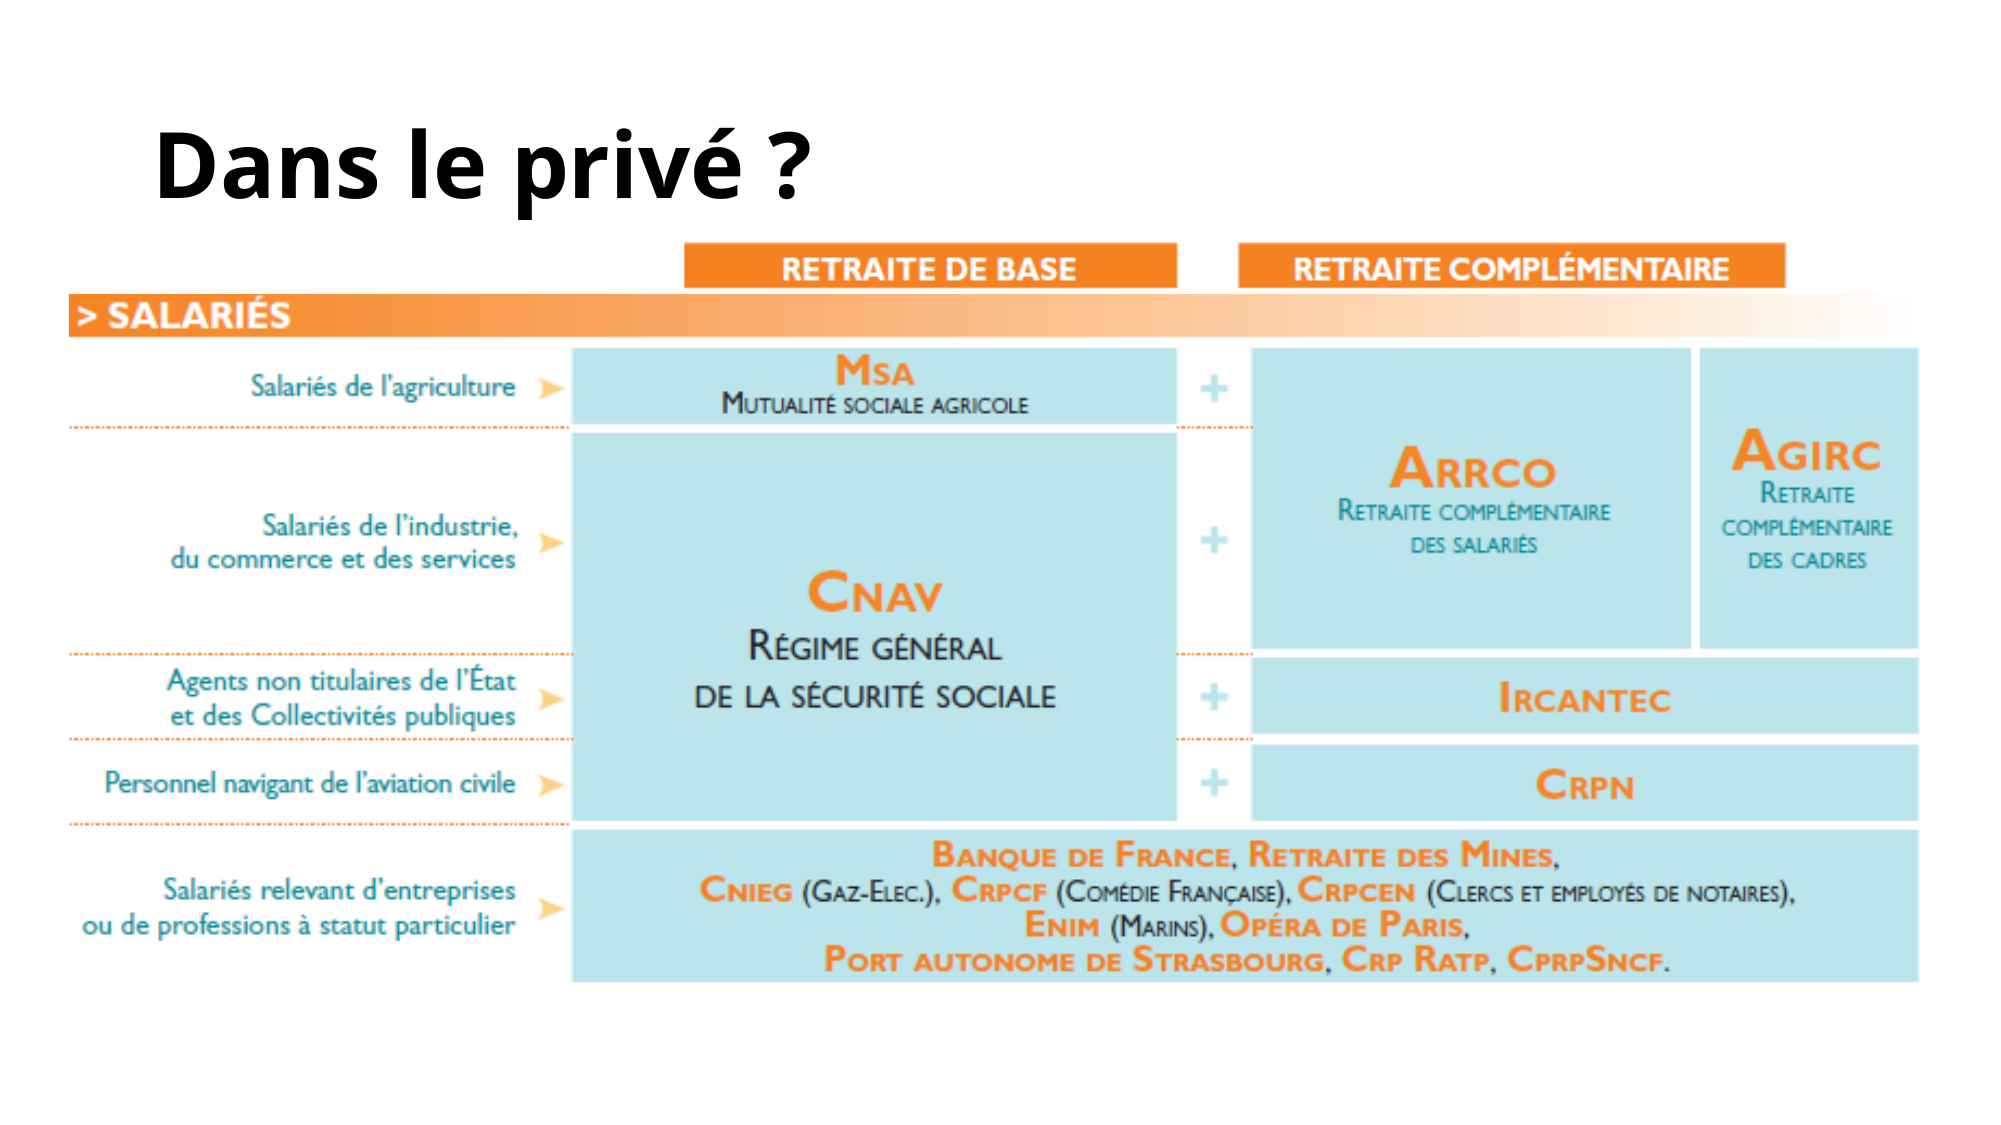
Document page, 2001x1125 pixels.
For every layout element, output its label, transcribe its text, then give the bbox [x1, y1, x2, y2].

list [68, 294, 1922, 983]
title Dans le privé ? [137, 59, 1863, 278]
picture [684, 241, 1789, 294]
